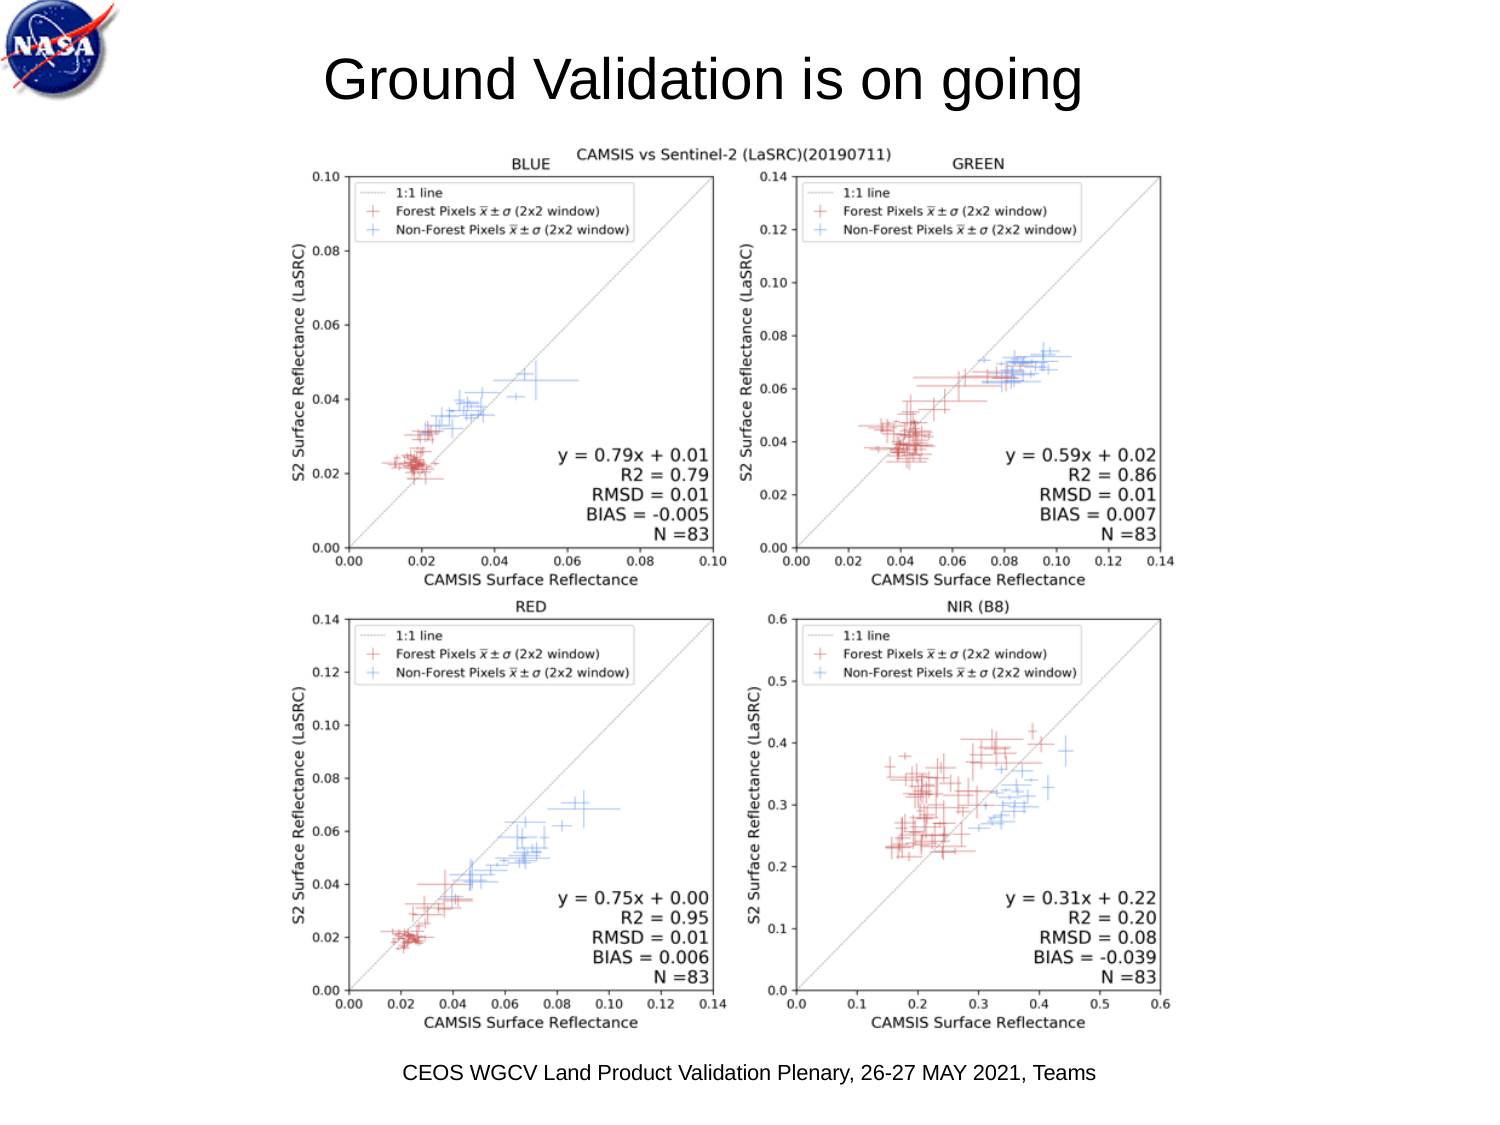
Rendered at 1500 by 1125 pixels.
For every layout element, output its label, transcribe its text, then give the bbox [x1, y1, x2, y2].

picture [0, 0, 123, 104]
title Ground Validation is on going [74, 44, 1351, 108]
footer CEOS WGCV Land Product Validation Plenary, 26-27 MAY 2021, Teams [0, 1050, 1500, 1125]
picture [283, 139, 1185, 1040]
